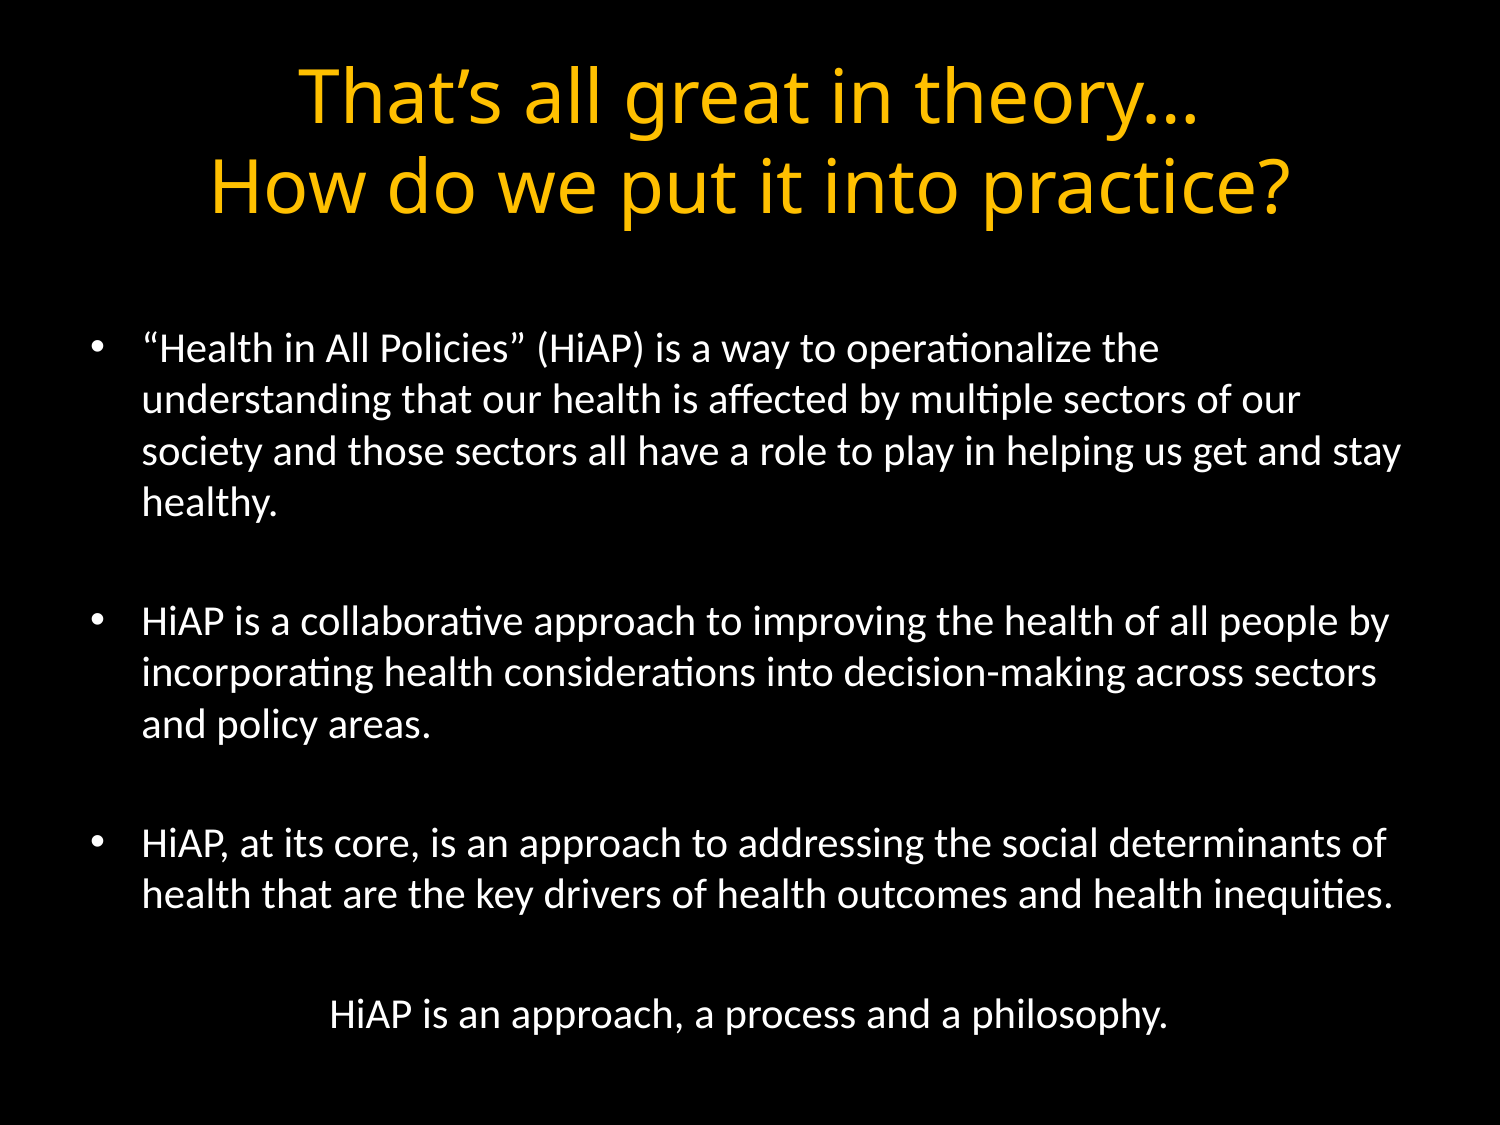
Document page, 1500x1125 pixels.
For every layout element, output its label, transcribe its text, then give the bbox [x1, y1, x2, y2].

list “Health in All Policies” (HiAP) is a way to operationalize the understanding that our health is affected by multiple sectors of our society and those sectors all have a role to play in helping us get and stay healthy. HiAP is a collaborative approach to improving the health of all people by incorporating health considerations into decision-making across sectors and policy areas. HiAP, at its core, is an approach to addressing the social determinants of health that are the key drivers of health outcomes and health inequities. HiAP is an approach, a process and a philosophy. [75, 312, 1425, 1088]
title That’s all great in theory… How do we put it into practice? [75, 45, 1425, 233]
